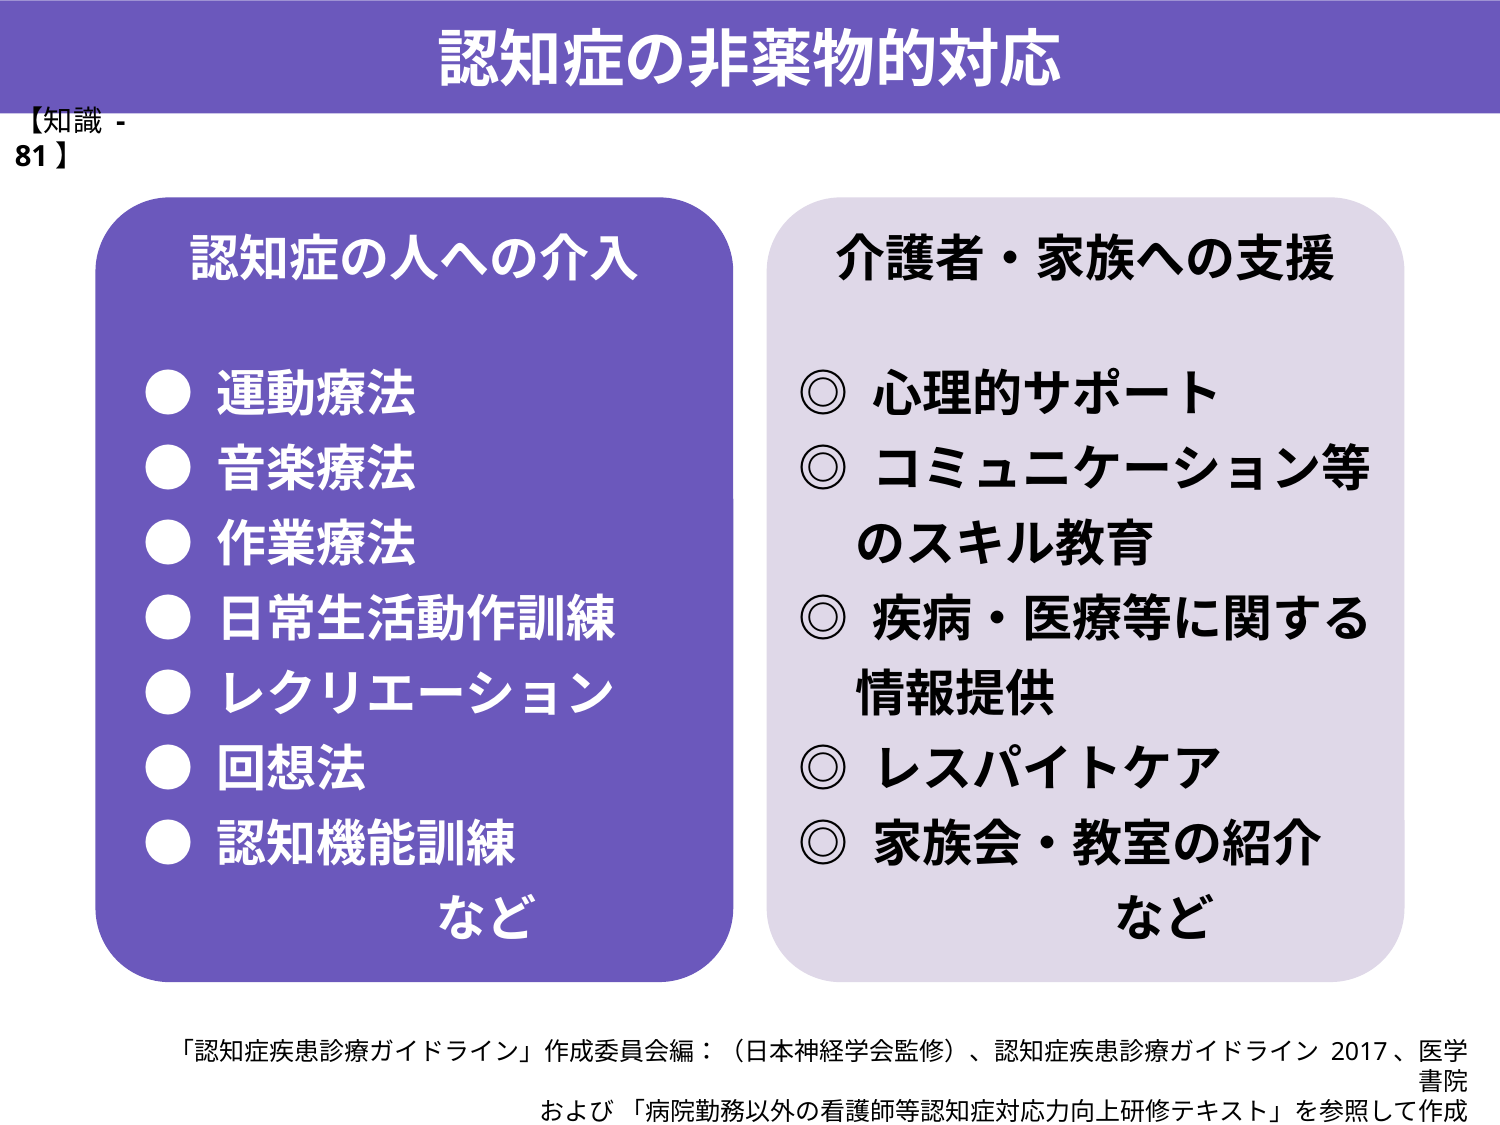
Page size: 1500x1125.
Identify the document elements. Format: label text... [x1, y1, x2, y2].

text_box 「認知症疾患診療ガイドライン」作成委員会編：（日本神経学会監修）、認知症疾患診療ガイドライン 2017、医学書院 および 「病院勤務以外の看護師等認知症対応力向上研修テキスト」を参照して作成 [147, 1028, 1484, 1125]
text_box 認知症の人への介入 ● 運動療法 ● 音楽療法 ● 作業療法 ● 日常生活動作訓練 ● レクリエーション ● 回想法 ● 認知機能訓練 など [95, 197, 734, 983]
text_box 認知症の非薬物的対応 [0, 0, 1500, 115]
text_box 【知識 -81】 [0, 112, 191, 163]
text_box 介護者・家族への支援 ◎ 心理的サポート ◎ コミュニケーション等 のスキル教育 ◎ 疾病・医療等に関する 情報提供 ◎ レスパイトケア ◎ 家族会・教室の紹介 など [766, 197, 1405, 983]
